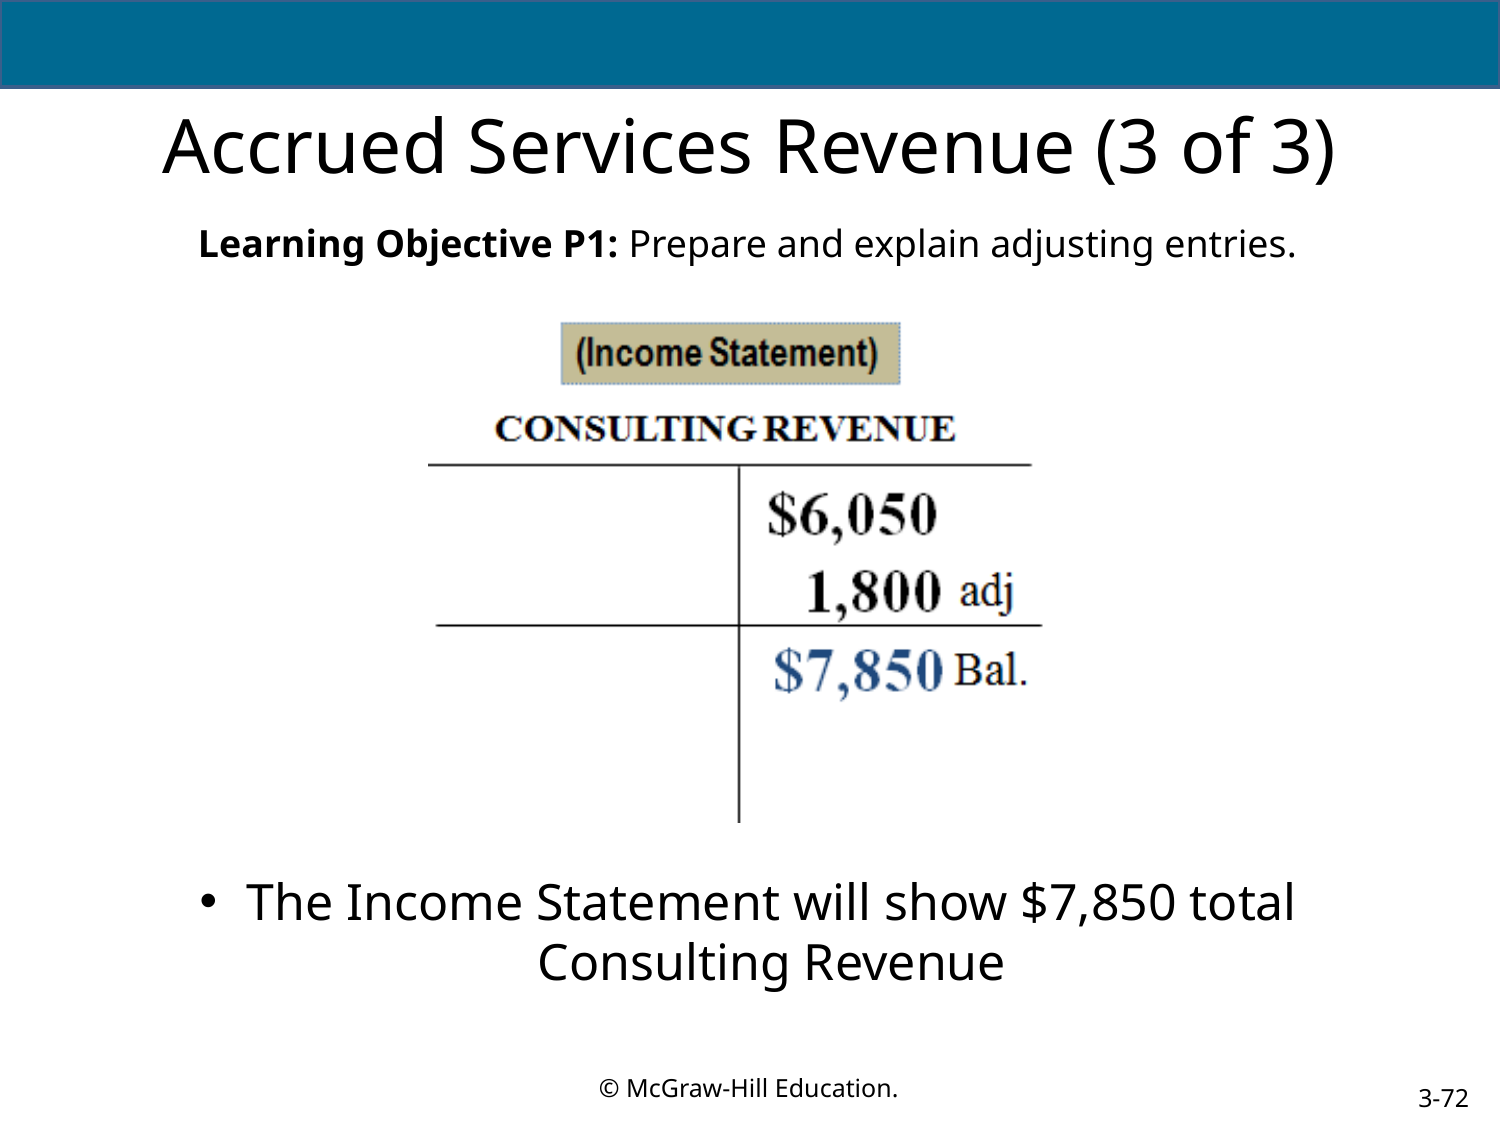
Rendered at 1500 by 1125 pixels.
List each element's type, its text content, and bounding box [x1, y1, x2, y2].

list The Income Statement will show $7,850 total Consulting Revenue [84, 862, 1413, 1051]
list Learning Objective P1: Prepare and explain adjusting entries. [116, 212, 1380, 276]
picture [428, 302, 1072, 823]
title Accrued Services Revenue (3 of 3) [0, 87, 1500, 201]
